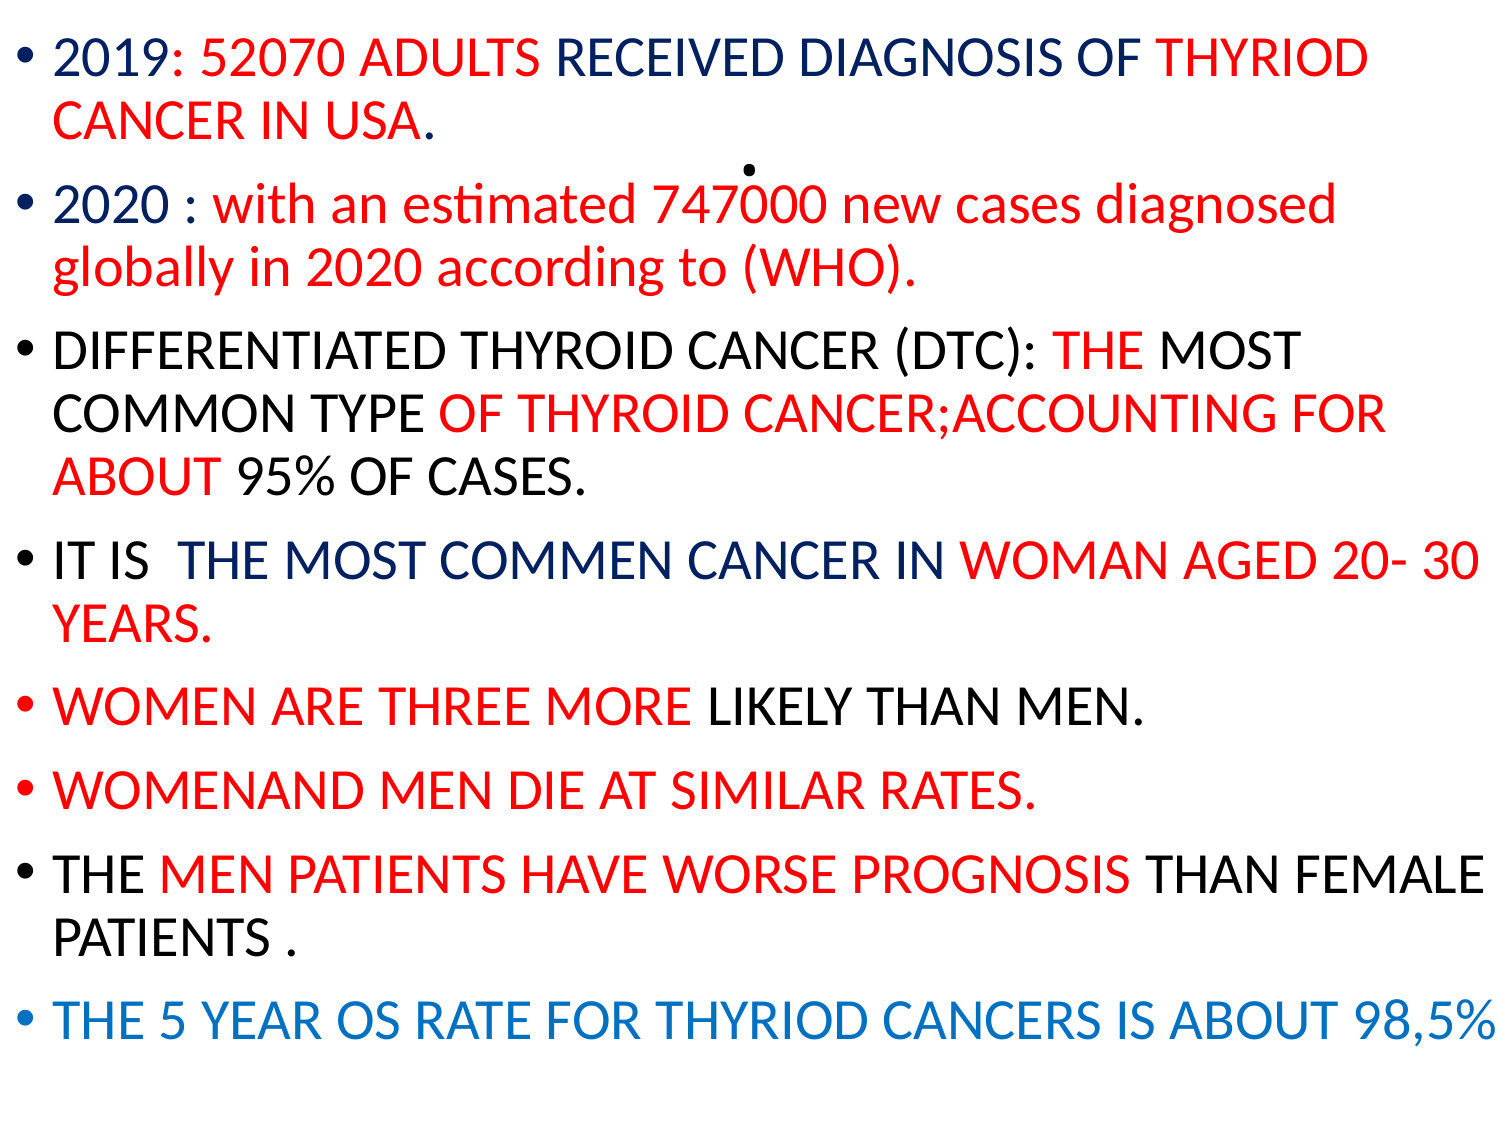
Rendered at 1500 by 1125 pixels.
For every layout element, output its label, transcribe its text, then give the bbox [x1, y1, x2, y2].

list 2019: 52070 ADULTS RECEIVED DIAGNOSIS OF THYRIOD CANCER IN USA. 2020 : with an estimated 747000 new cases diagnosed globally in 2020 according to (WHO). DIFFERENTIATED THYROID CANCER (DTC): THE MOST COMMON TYPE OF THYROID CANCER;ACCOUNTING FOR ABOUT 95% OF CASES. IT IS THE MOST COMMEN CANCER IN WOMAN AGED 20- 30 YEARS. WOMEN ARE THREE MORE LIKELY THAN MEN. WOMENAND MEN DIE AT SIMILAR RATES. THE MEN PATIENTS HAVE WORSE PROGNOSIS THAN FEMALE PATIENTS . THE 5 YEAR OS RATE FOR THYRIOD CANCERS IS ABOUT 98,5% [0, 19, 1500, 1125]
